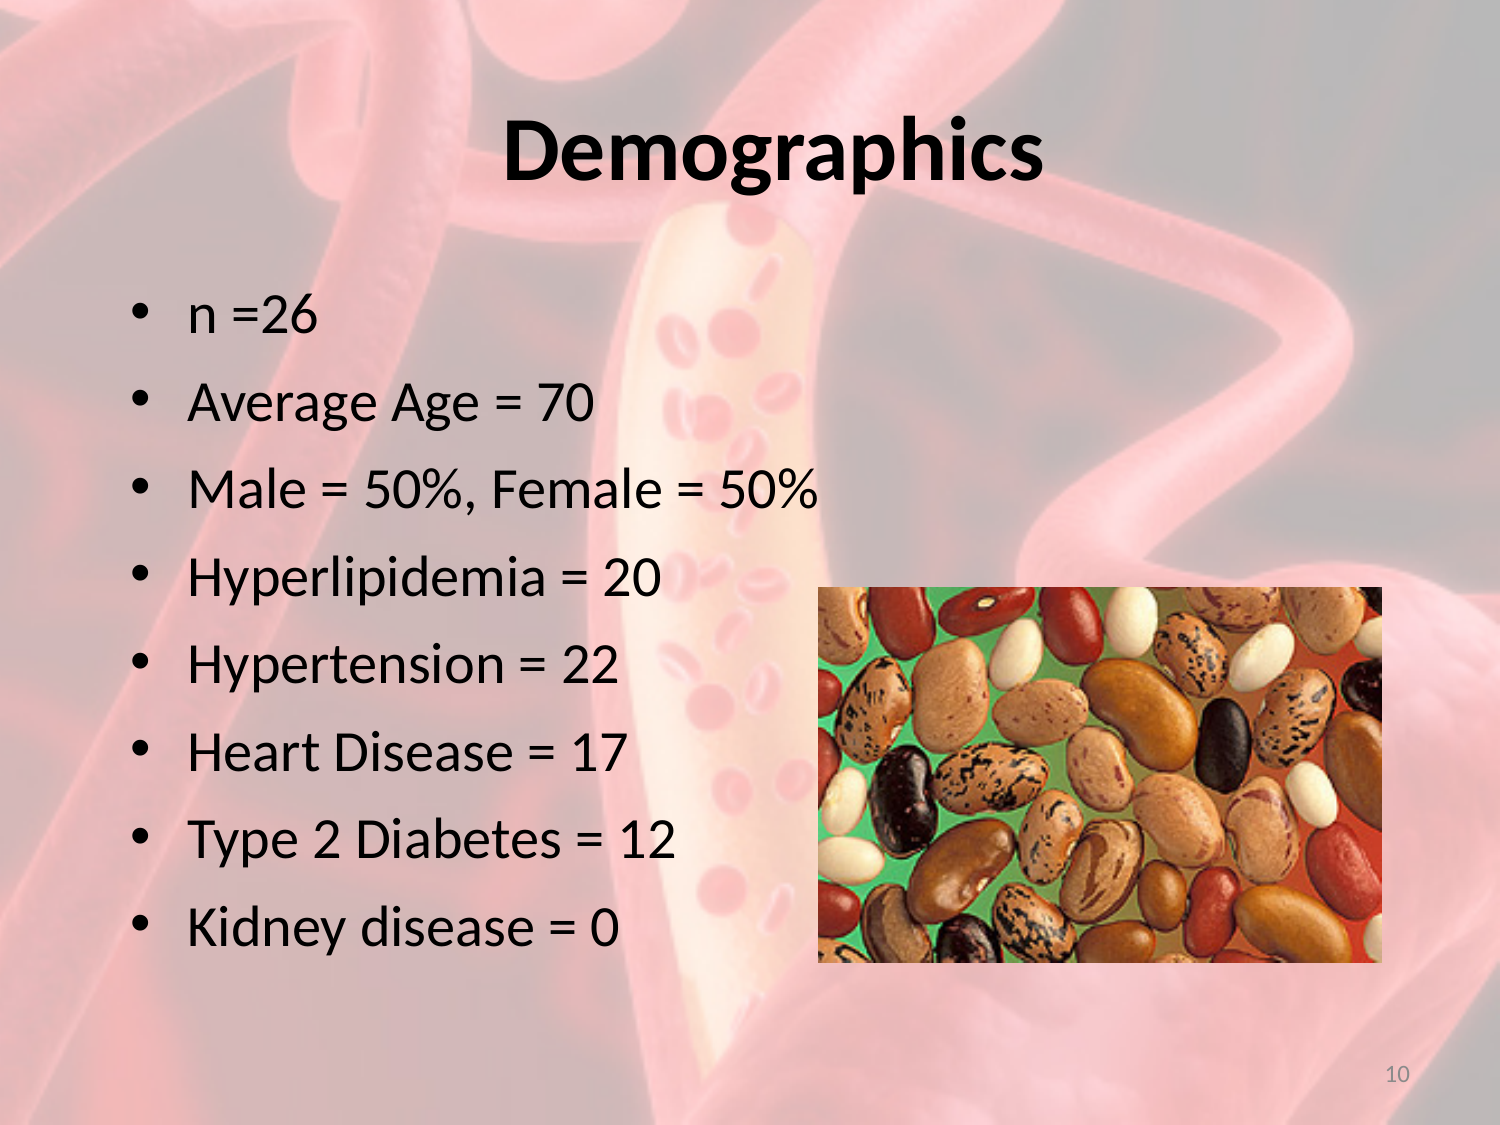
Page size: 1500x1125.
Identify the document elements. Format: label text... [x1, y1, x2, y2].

text_box n =26 Average Age = 70 Male = 50%, Female = 50% Hyperlipidemia = 20 Hypertension = 22 Heart Disease = 17 Type 2 Diabetes = 12 Kidney disease = 0 [97, 267, 835, 1053]
slide_number 10 [1074, 1042, 1425, 1103]
title Demographics [137, 50, 1411, 238]
picture [0, 0, 1500, 1125]
